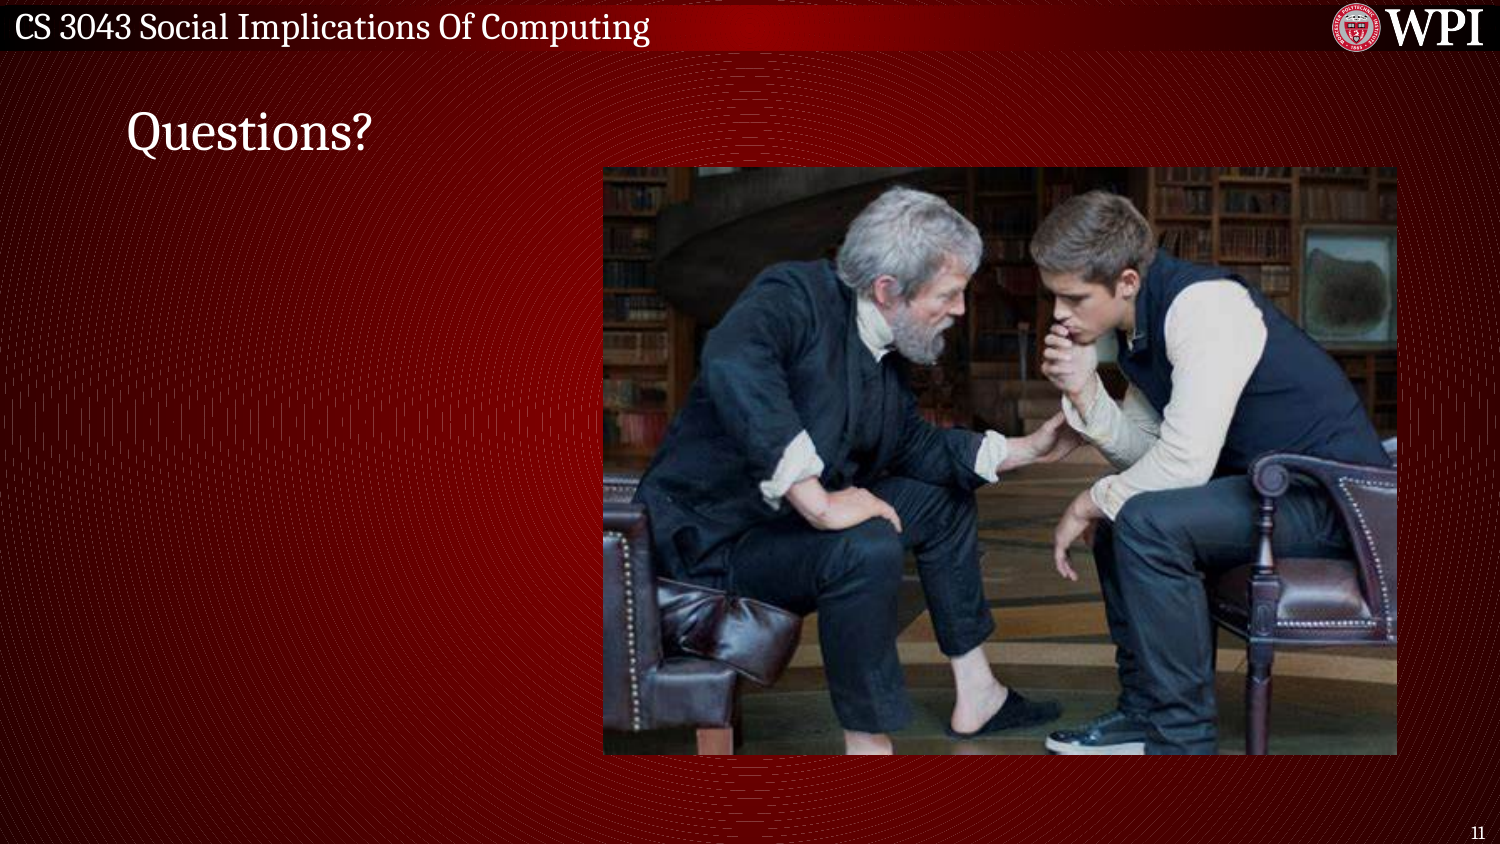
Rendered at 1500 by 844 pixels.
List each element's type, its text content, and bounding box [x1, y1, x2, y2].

picture [1332, 3, 1483, 52]
slide_number 11 [1397, 819, 1500, 844]
picture [603, 167, 1397, 756]
title Questions? [112, 59, 1388, 210]
